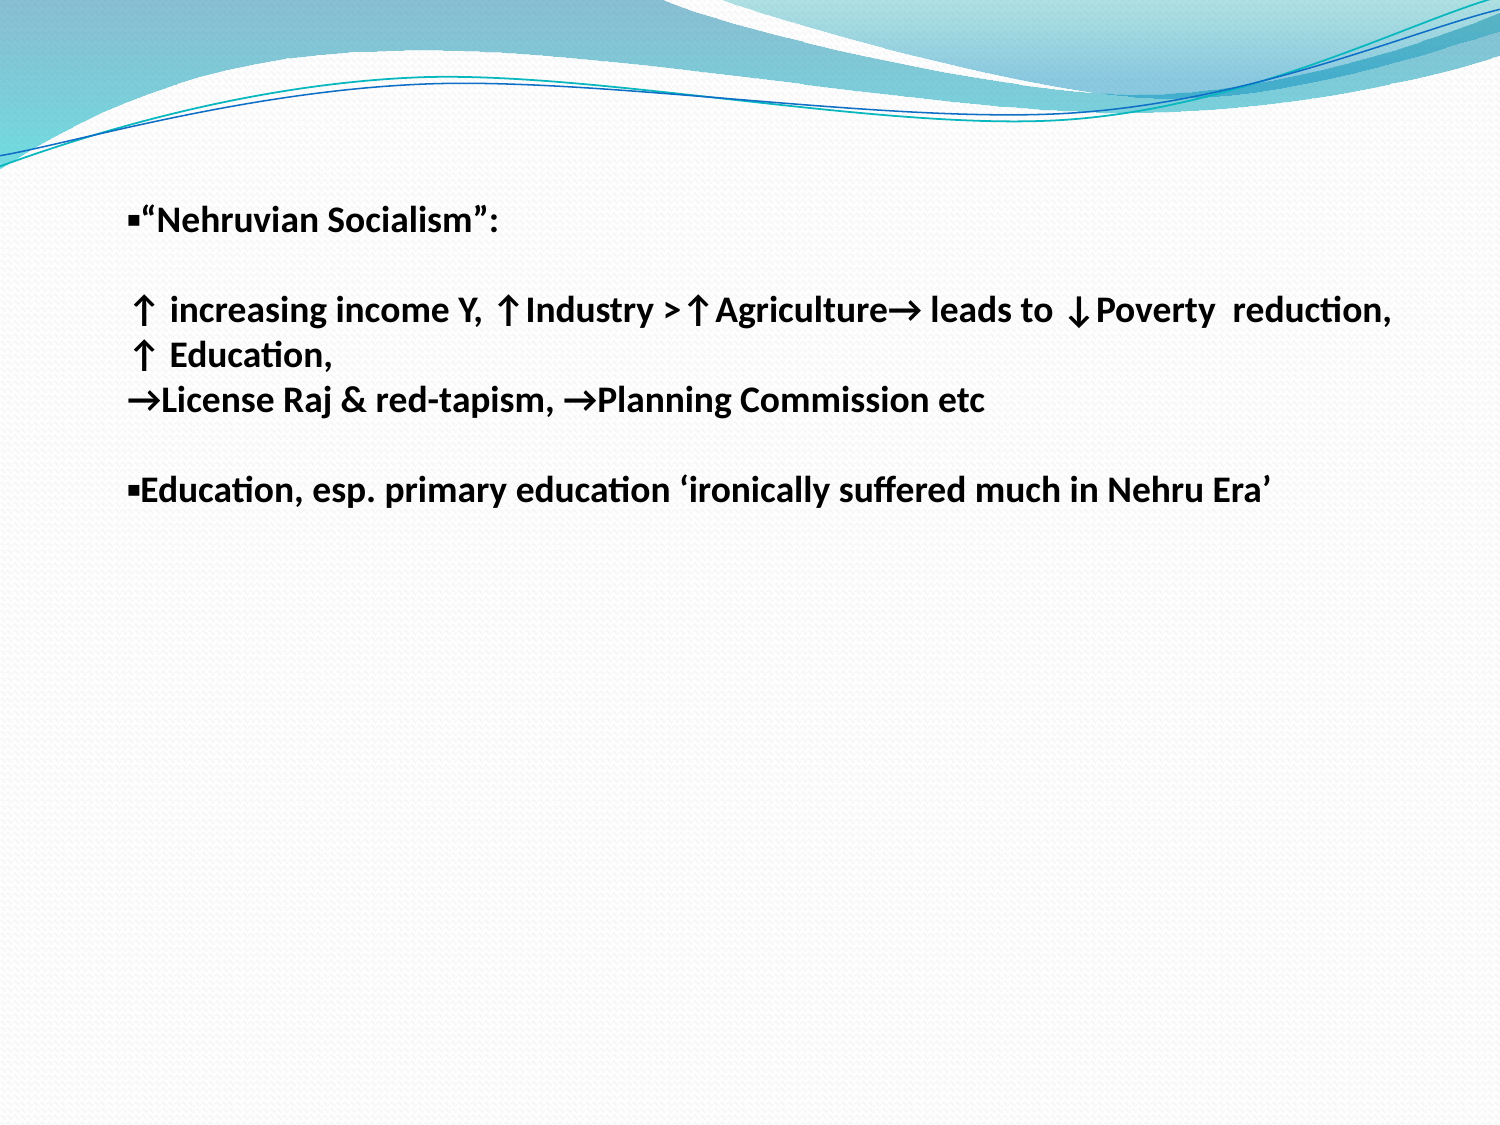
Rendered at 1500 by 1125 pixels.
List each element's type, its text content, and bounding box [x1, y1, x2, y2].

text_box ▪“Nehruvian Socialism”: ↑ increasing income Y, ↑Industry >↑Agriculture→ leads to ↓Poverty reduction, ↑ Education, →License Raj & red-tapism, →Planning Commission etc ▪Education, esp. primary education ‘ironically suffered much in Nehru Era’ [112, 187, 1450, 518]
